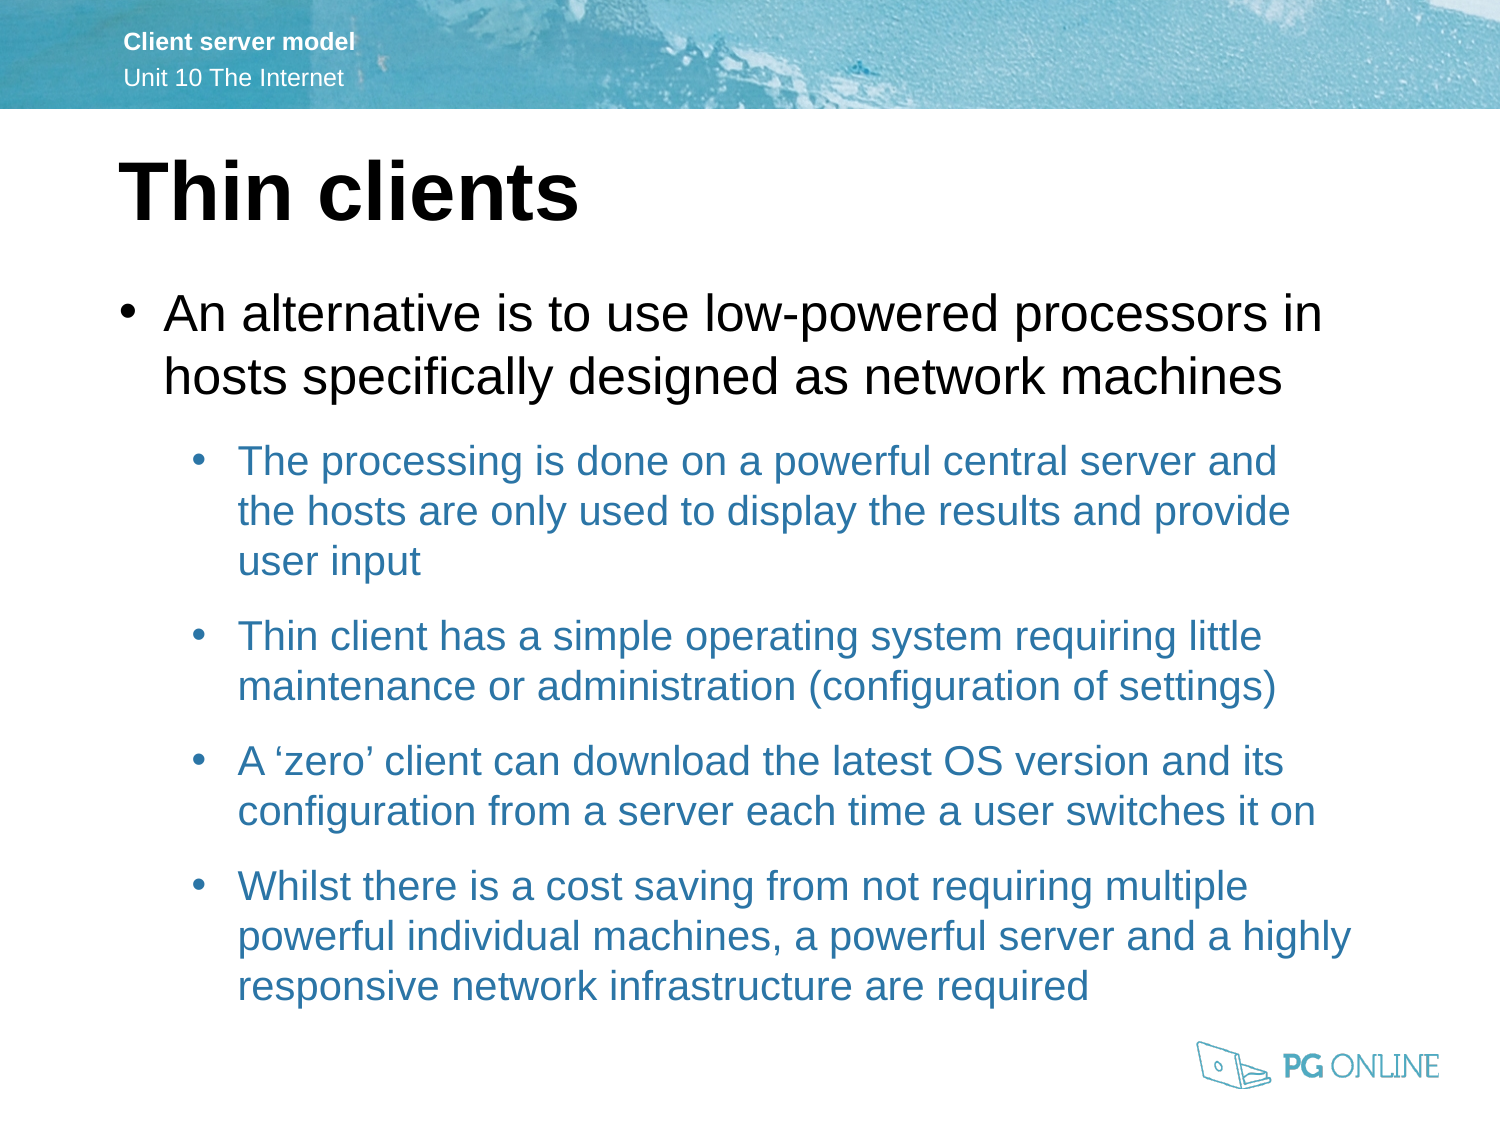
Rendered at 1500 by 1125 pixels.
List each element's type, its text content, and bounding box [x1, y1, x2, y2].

list An alternative is to use low-powered processors in hosts specifically designed as network machines The processing is done on a powerful central server and the hosts are only used to display the results and provide user input Thin client has a simple operating system requiring little maintenance or administration (configuration of settings) A ‘zero’ client can download the latest OS version and its configuration from a server each time a user switches it on Whilst there is a cost saving from not requiring multiple powerful individual machines, a powerful server and a highly responsive network infrastructure are required [118, 279, 1398, 847]
list Thin clients [118, 148, 1401, 259]
picture [0, 0, 1500, 109]
